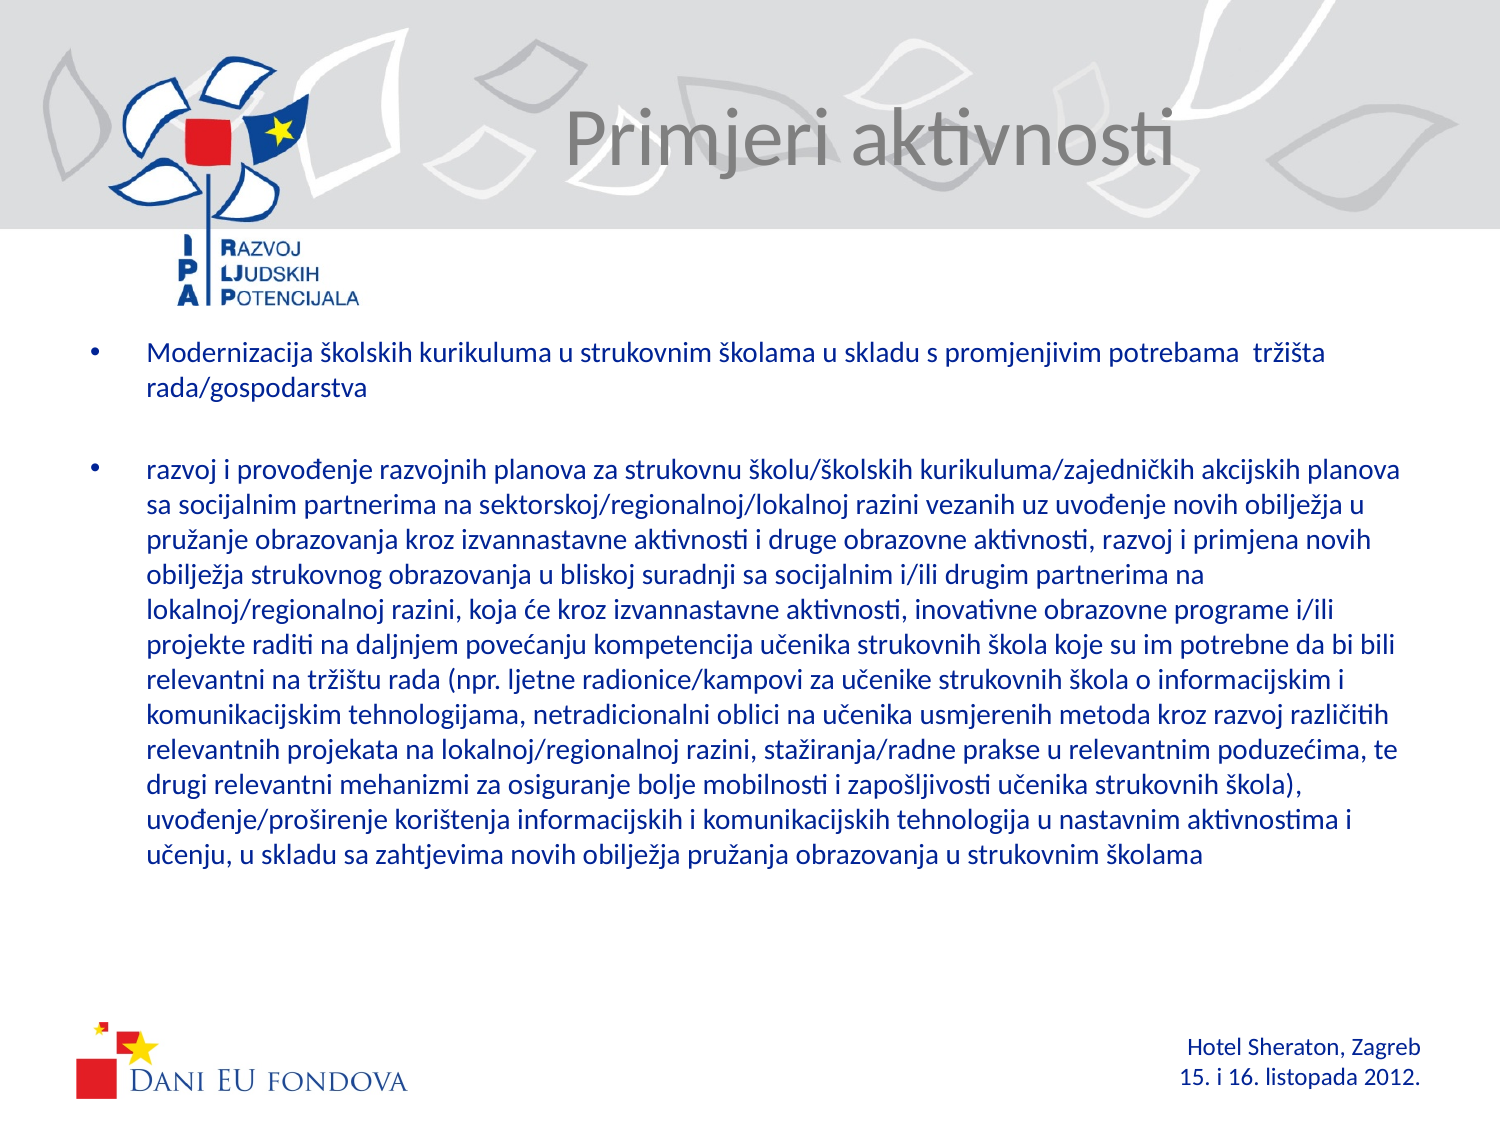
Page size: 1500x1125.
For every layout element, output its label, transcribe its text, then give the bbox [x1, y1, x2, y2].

picture [76, 1022, 408, 1099]
title Primjeri aktivnosti [336, 45, 1425, 220]
picture [0, 0, 1500, 306]
list Modernizacija školskih kurikuluma u strukovnim školama u skladu s promjenjivim potrebama tržišta rada/gospodarstva razvoj i provođenje razvojnih planova za strukovnu školu/školskih kurikuluma/zajedničkih akcijskih planova sa socijalnim partnerima na sektorskoj/regionalnoj/lokalnoj razini vezanih uz uvođenje novih obilježja u pružanje obrazovanja kroz izvannastavne aktivnosti i druge obrazovne aktivnosti, razvoj i primjena novih obilježja strukovnog obrazovanja u bliskoj suradnji sa socijalnim i/ili drugim partnerima na lokalnoj/regionalnoj razini, koja će kroz izvannastavne aktivnosti, inovativne obrazovne programe i/ili projekte raditi na daljnjem povećanju kompetencija učenika strukovnih škola koje su im potrebne da bi bili relevantni na tržištu rada (npr. ljetne radionice/kampovi za učenike strukovnih škola o informacijskim i komunikacijskim tehnologijama, netradicionalni oblici na učenika usmjerenih metoda kroz razvoj različitih relevantnih projekata na lokalnoj/regionalnoj razini, stažiranja/radne prakse u relevantnim poduzećima, te drugi relevantni mehanizmi za osiguranje bolje mobilnosti i zapošljivosti učenika strukovnih škola), uvođenje/proširenje korištenja informacijskih i komunikacijskih tehnologija u nastavnim aktivnostima i učenju, u skladu sa zahtjevima novih obilježja pružanja obrazovanja u strukovnim školama [75, 326, 1425, 1005]
